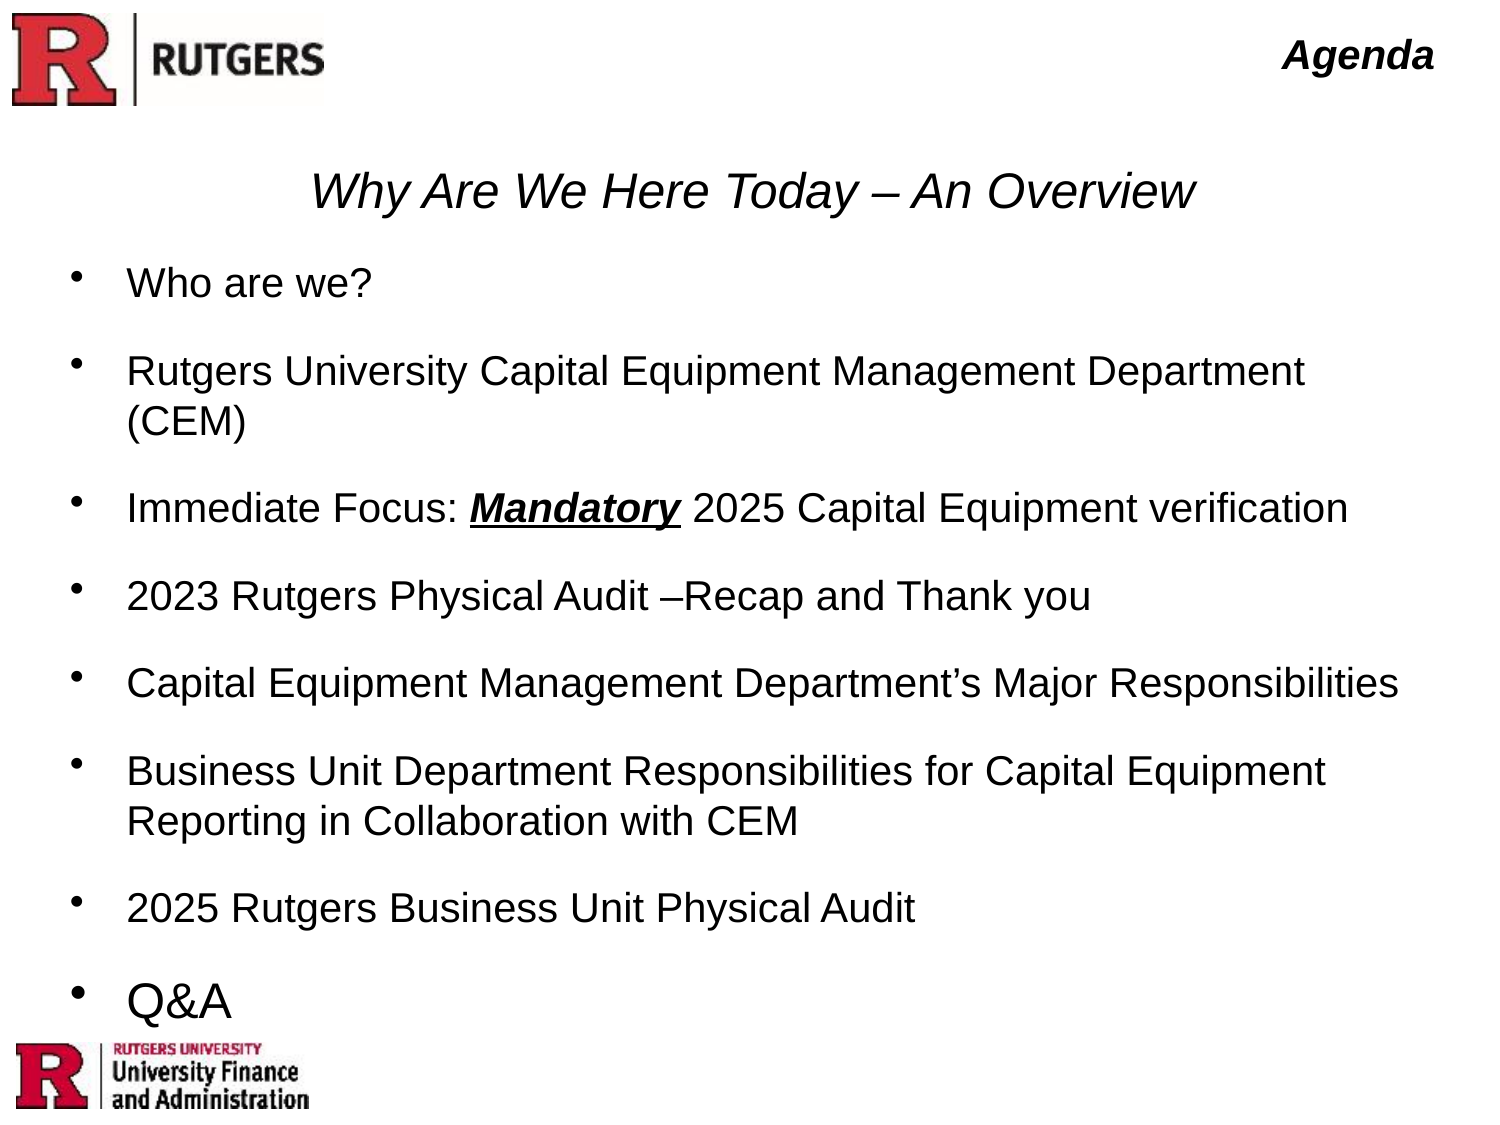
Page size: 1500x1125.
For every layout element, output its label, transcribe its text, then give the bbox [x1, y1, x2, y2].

picture [12, 13, 325, 106]
picture [16, 1042, 310, 1109]
list Why Are We Here Today – An Overview Who are we? Rutgers University Capital Equipment Management Department (CEM) Immediate Focus: Mandatory 2025 Capital Equipment verification 2023 Rutgers Physical Audit –Recap and Thank you Capital Equipment Management Department’s Major Responsibilities Business Unit Department Responsibilities for Capital Equipment Reporting in Collaboration with CEM 2025 Rutgers Business Unit Physical Audit Q&A [55, 151, 1450, 997]
text_box Agenda [376, 11, 1450, 94]
